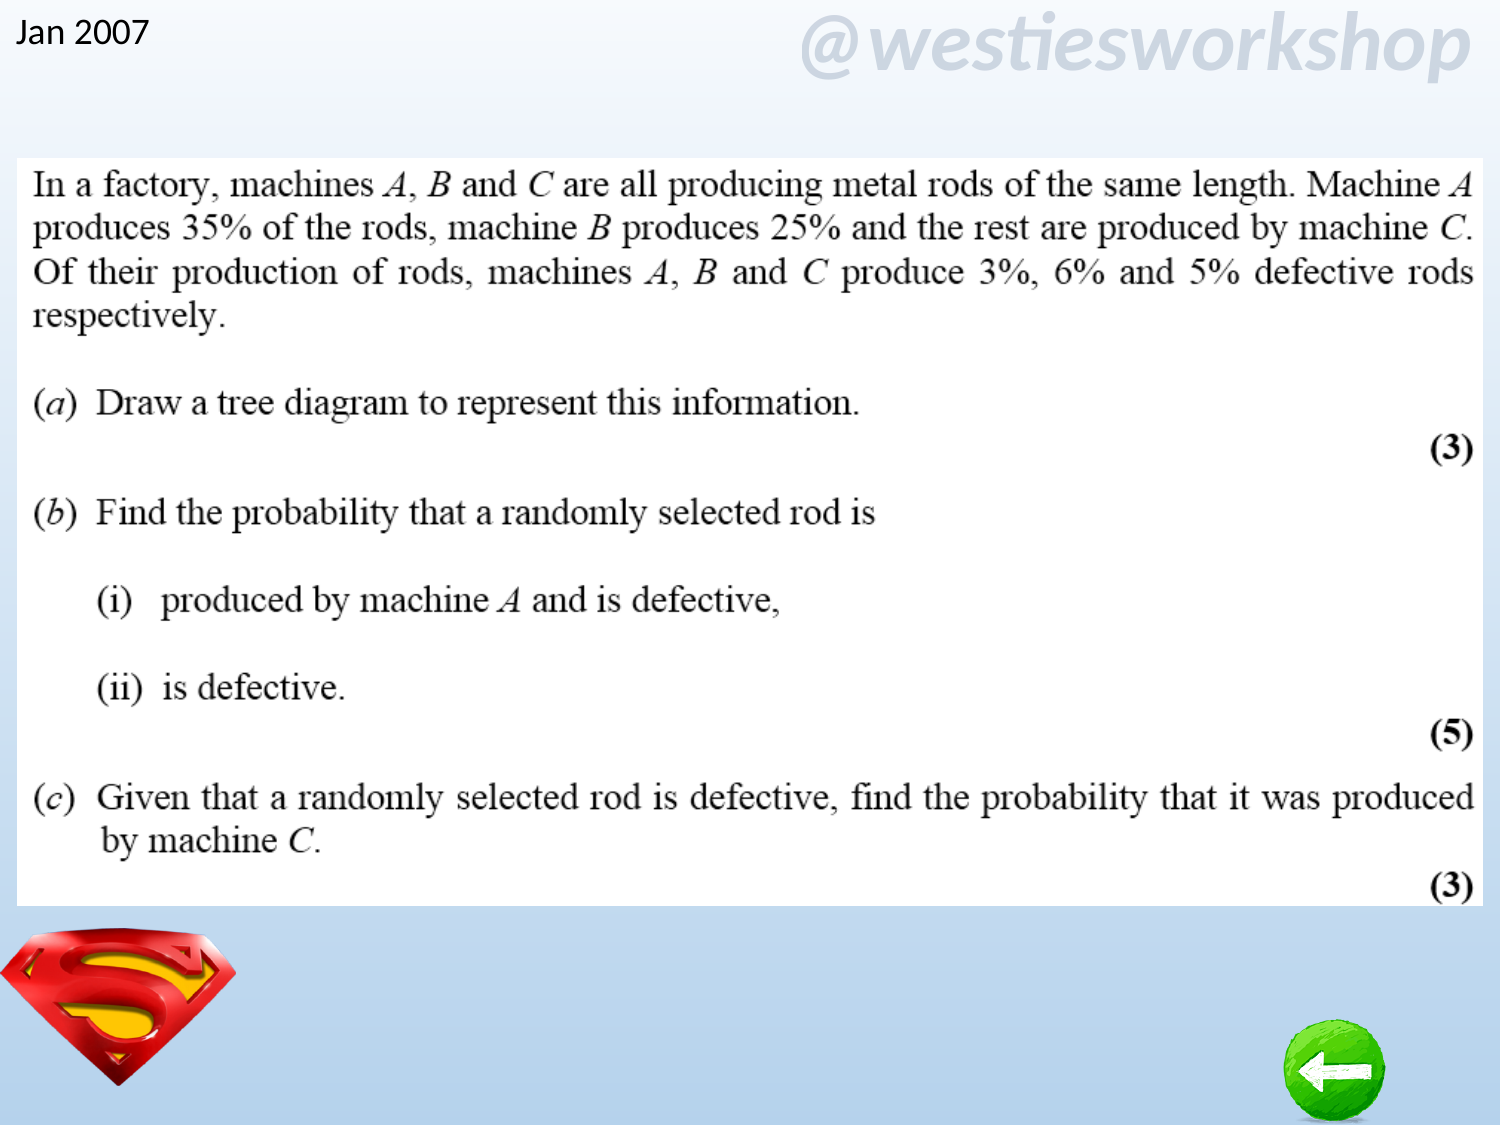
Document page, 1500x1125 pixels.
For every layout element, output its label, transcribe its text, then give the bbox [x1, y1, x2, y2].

picture [17, 158, 1483, 906]
picture [0, 928, 236, 1086]
text_box Jan 2007 [1, 0, 165, 60]
picture [1281, 1019, 1387, 1125]
